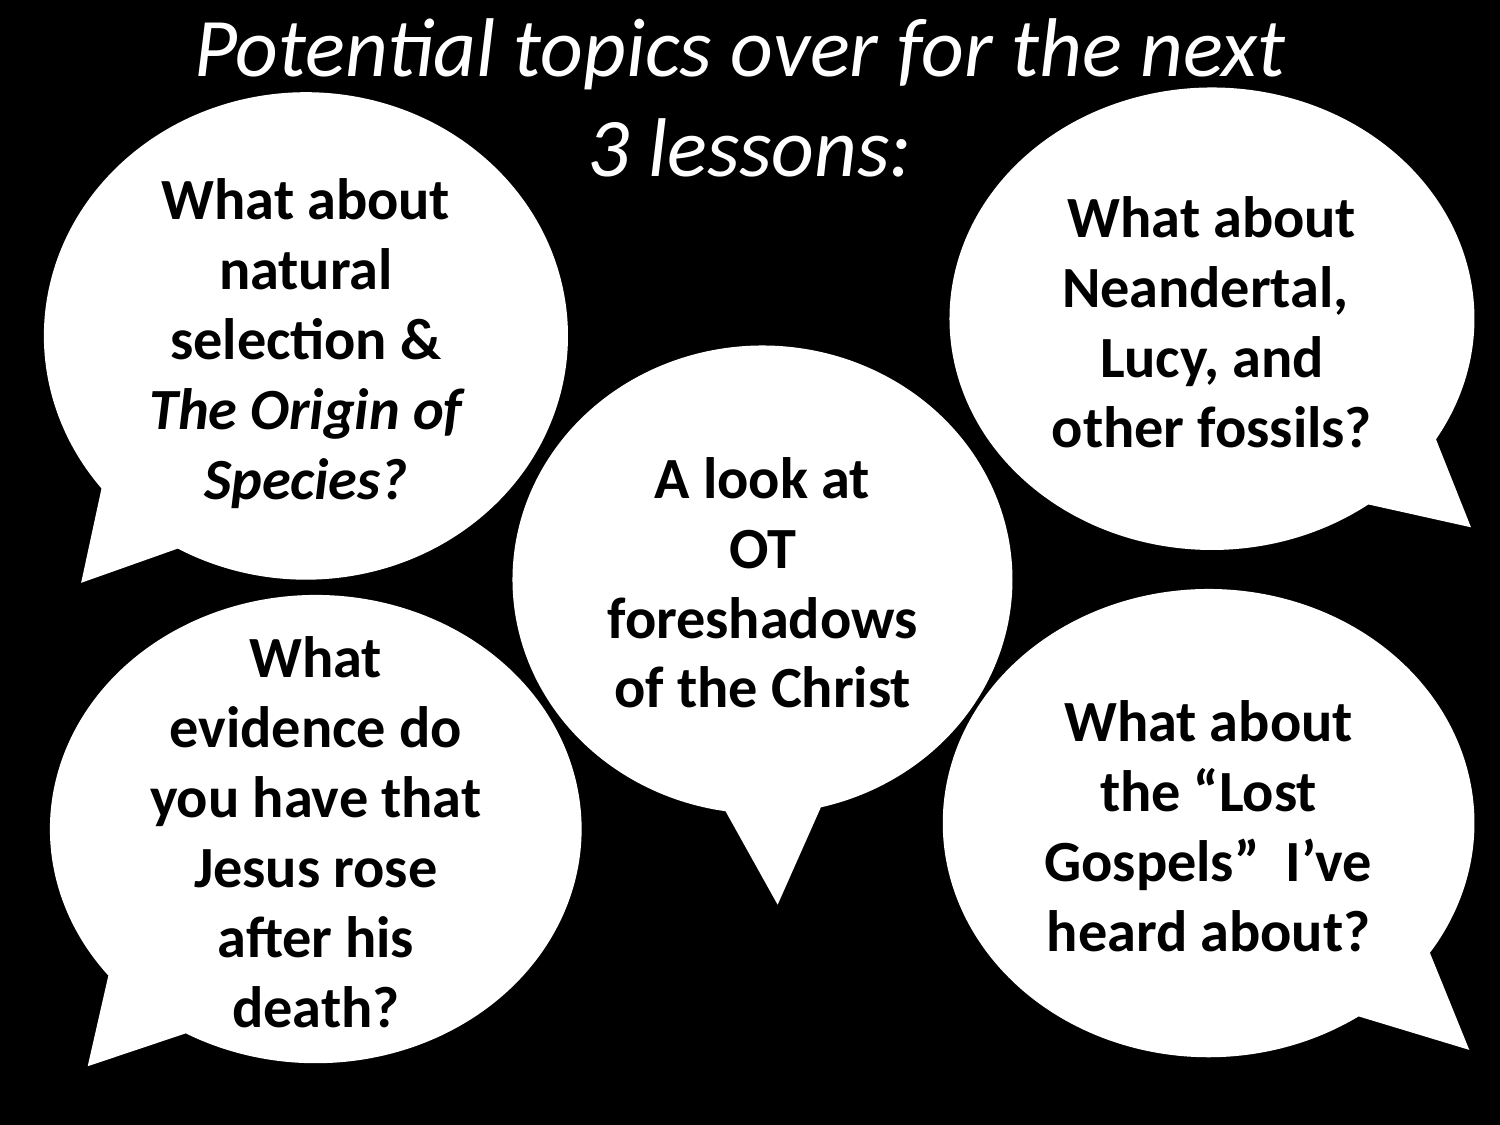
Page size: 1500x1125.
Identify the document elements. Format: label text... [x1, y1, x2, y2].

text_box What about Neandertal, Lucy, and other fossils? [949, 87, 1475, 550]
title Potential topics over for the next 3 lessons: [0, 0, 1500, 1125]
text_box What about natural selection & The Origin of Species? [43, 92, 568, 583]
text_box What about the “Lost Gospels” I’ve heard about? [942, 588, 1475, 1058]
text_box A look at OT foreshadows of the Christ [512, 345, 1013, 905]
text_box What evidence do you have that Jesus rose after his death? [49, 594, 582, 1067]
